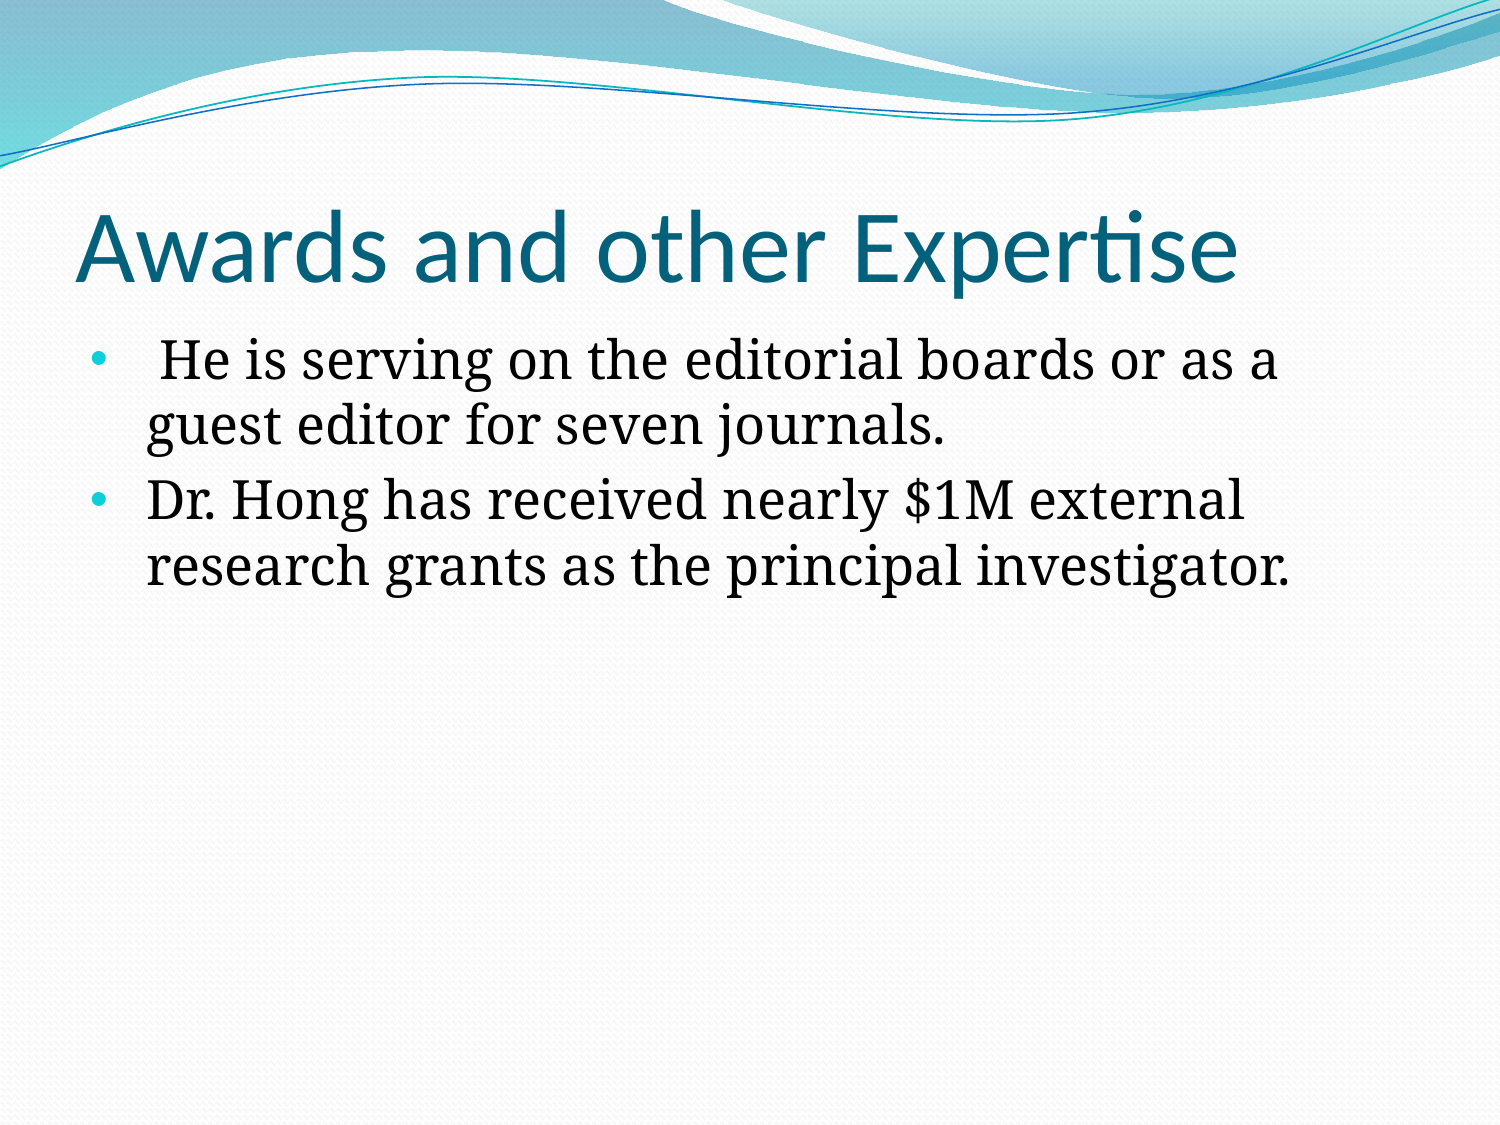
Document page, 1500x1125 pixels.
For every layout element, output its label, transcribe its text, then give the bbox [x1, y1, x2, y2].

title Awards and other Expertise [75, 115, 1425, 303]
list He is serving on the editorial boards or as a guest editor for seven journals. Dr. Hong has received nearly $1M external research grants as the principal investigator. [75, 317, 1425, 1038]
